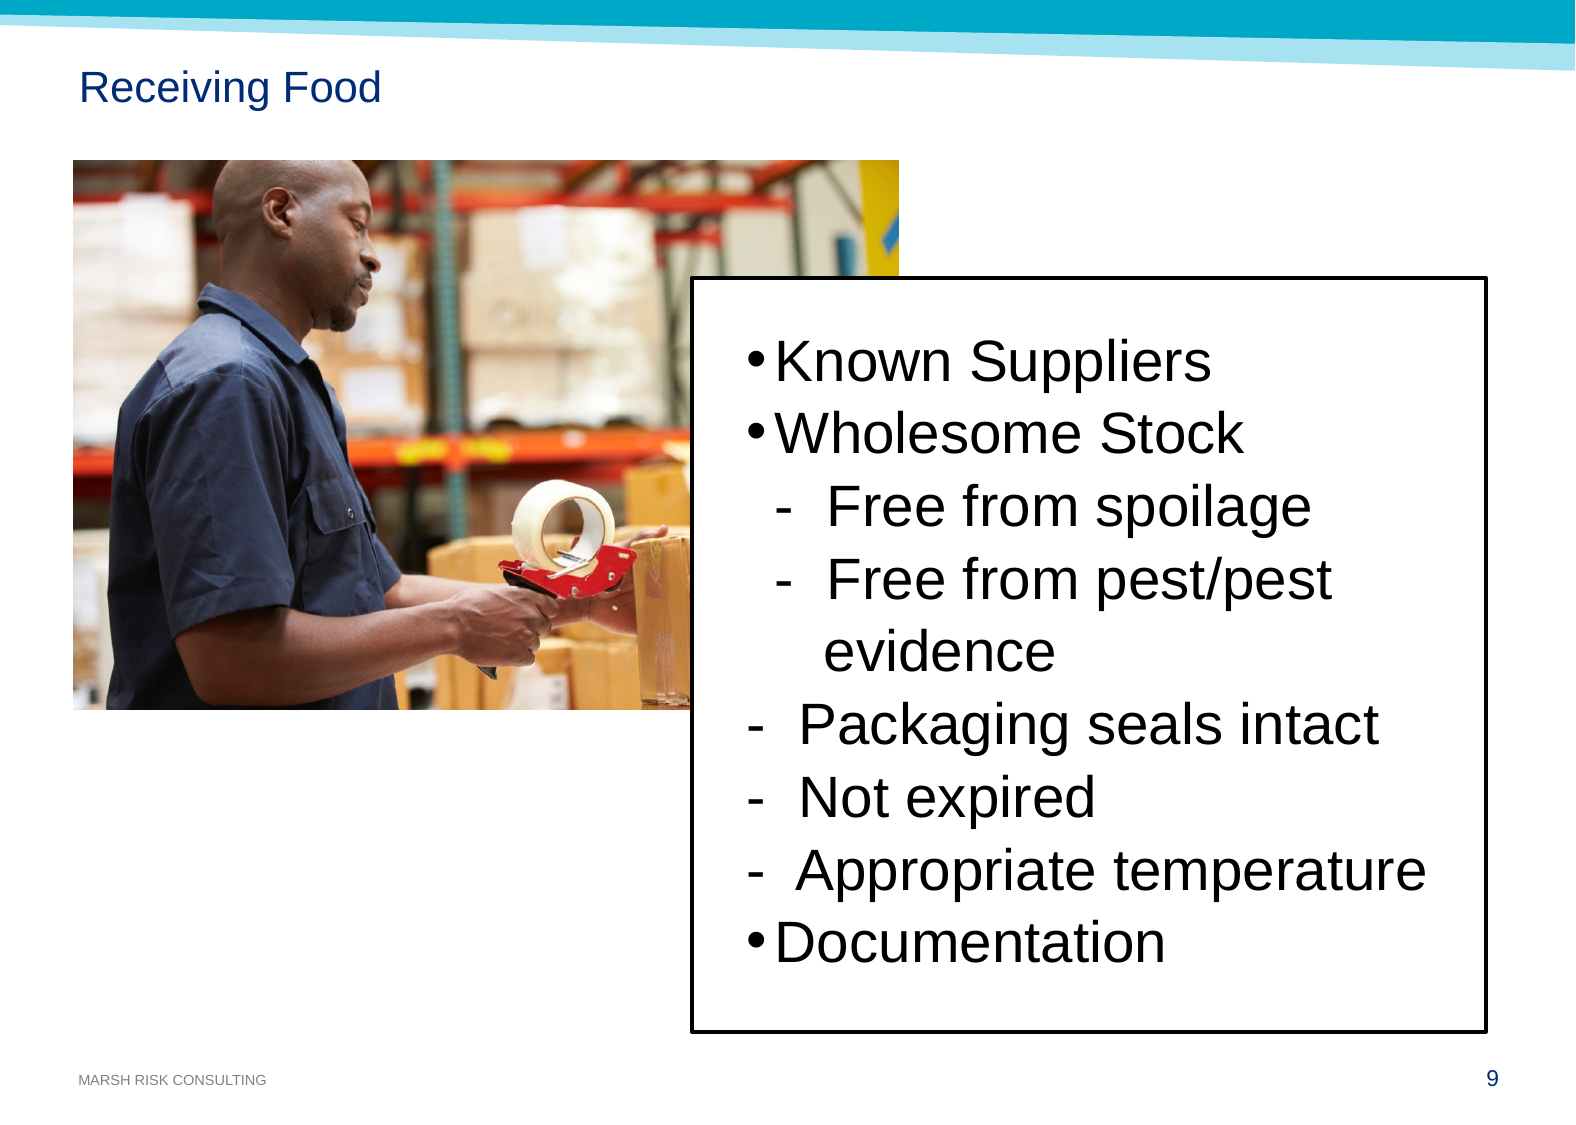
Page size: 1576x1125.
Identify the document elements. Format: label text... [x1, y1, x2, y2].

title Receiving Food [78, 60, 1504, 174]
text_box [902, 277, 1486, 325]
text_box [692, 718, 1486, 1032]
picture [73, 159, 899, 710]
slide_number 8 [1425, 1063, 1500, 1092]
text_box Known Suppliers Wholesome Stock - Free from spoilage - Free from pest/pest evidence - Packaging seals intact - Not expired - Appropriate temperature Documentation [731, 325, 1486, 1025]
